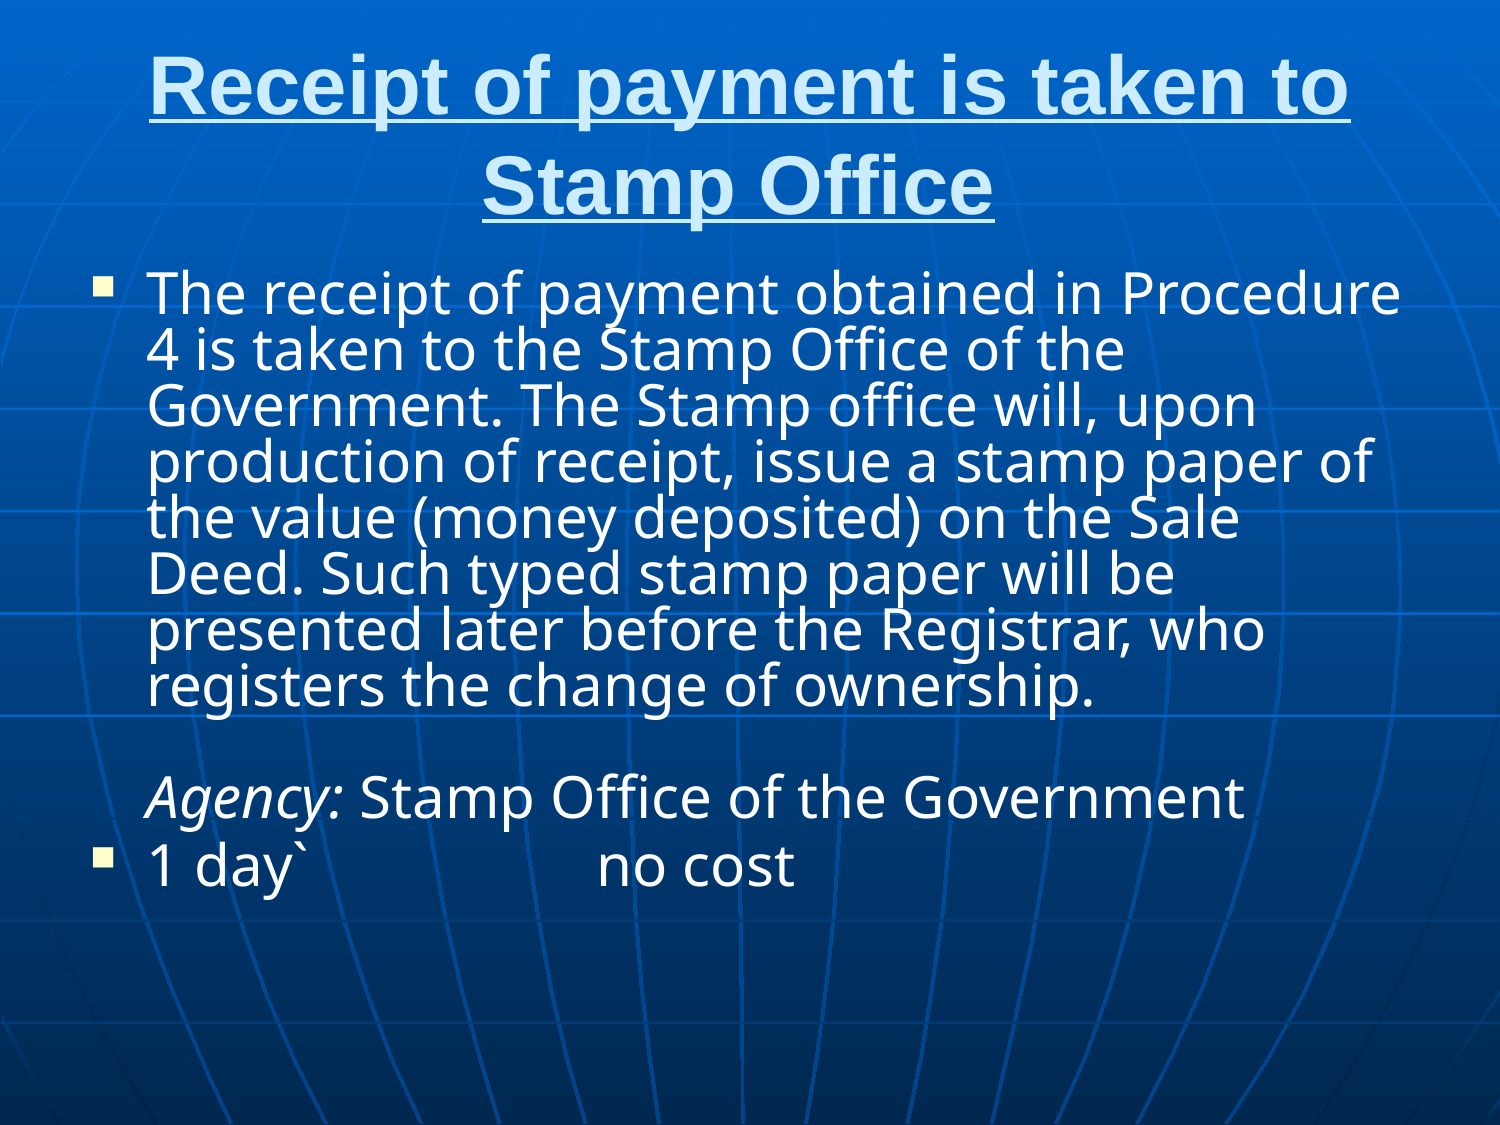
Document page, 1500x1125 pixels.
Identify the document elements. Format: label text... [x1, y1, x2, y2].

title Receipt of payment is taken to Stamp Office [74, 87, 1426, 262]
list The receipt of payment obtained in Procedure 4 is taken to the Stamp Office of the Government. The Stamp office will, upon production of receipt, issue a stamp paper of the value (money deposited) on the Sale Deed. Such typed stamp paper will be presented later before the Registrar, who registers the change of ownership. Agency: Stamp Office of the Government 1 day` no cost [74, 262, 1426, 1006]
